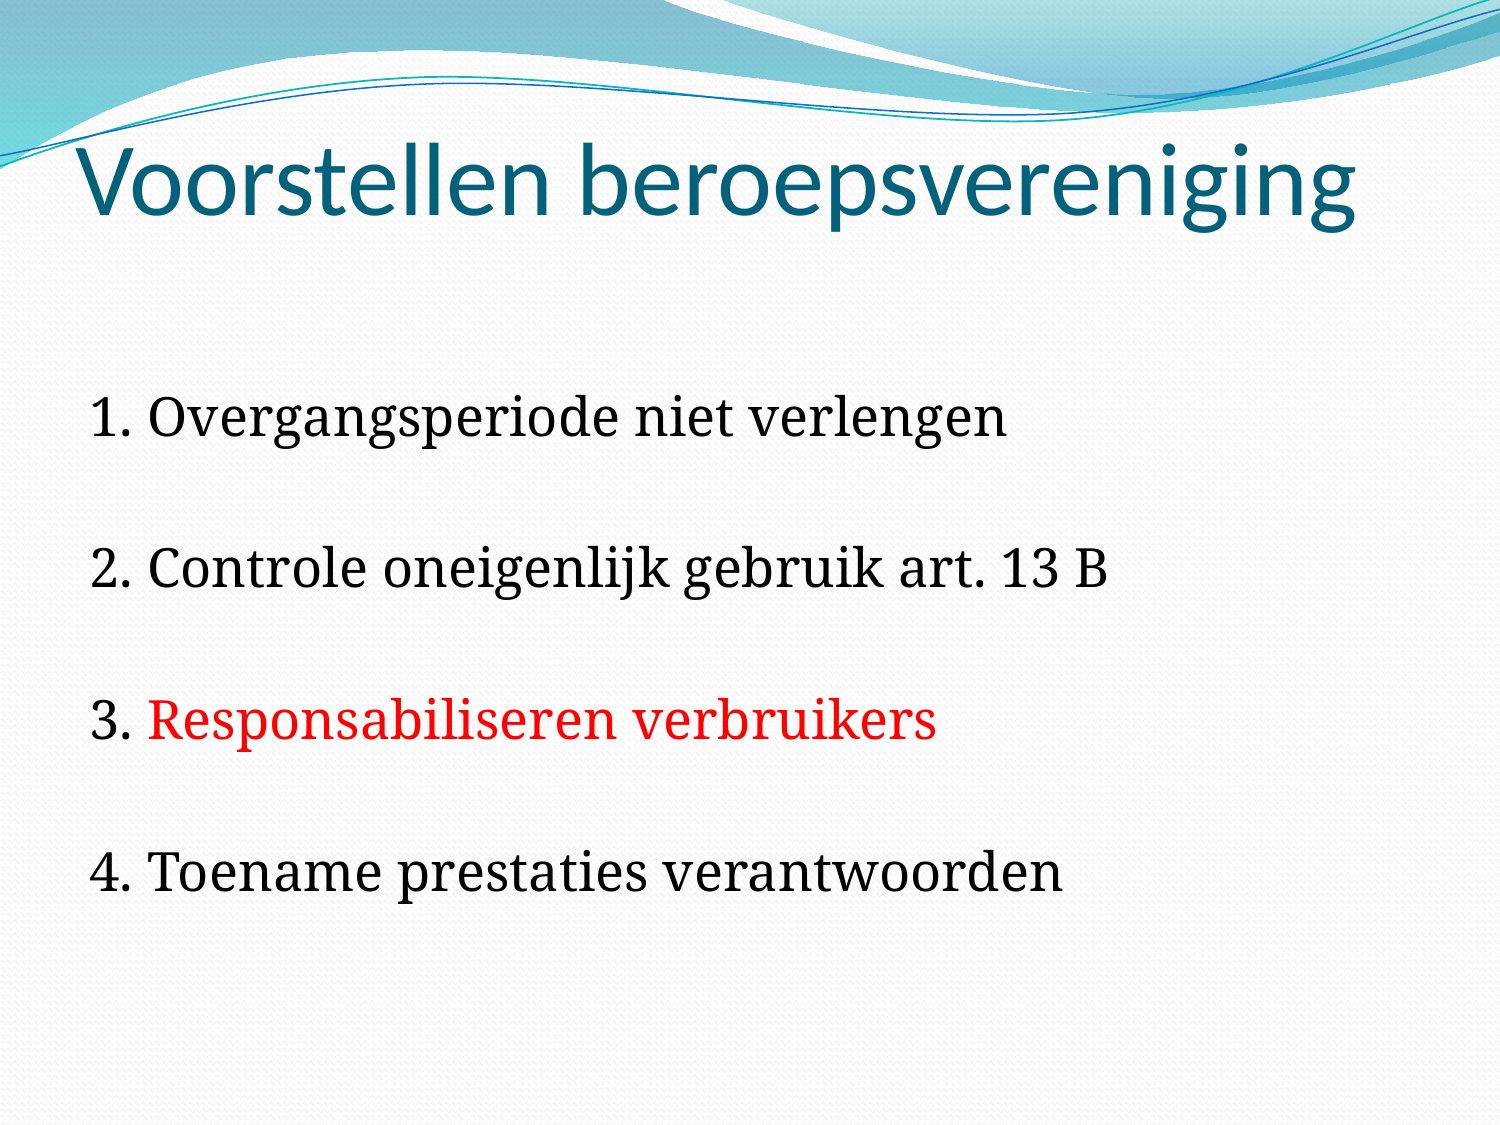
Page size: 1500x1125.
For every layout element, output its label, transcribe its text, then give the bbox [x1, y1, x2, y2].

title Voorstellen beroepsvereniging [75, 49, 1425, 237]
list 1. Overgangsperiode niet verlengen 2. Controle oneigenlijk gebruik art. 13 B 3. Responsabiliseren verbruikers 4. Toename prestaties verantwoorden [75, 374, 1425, 985]
